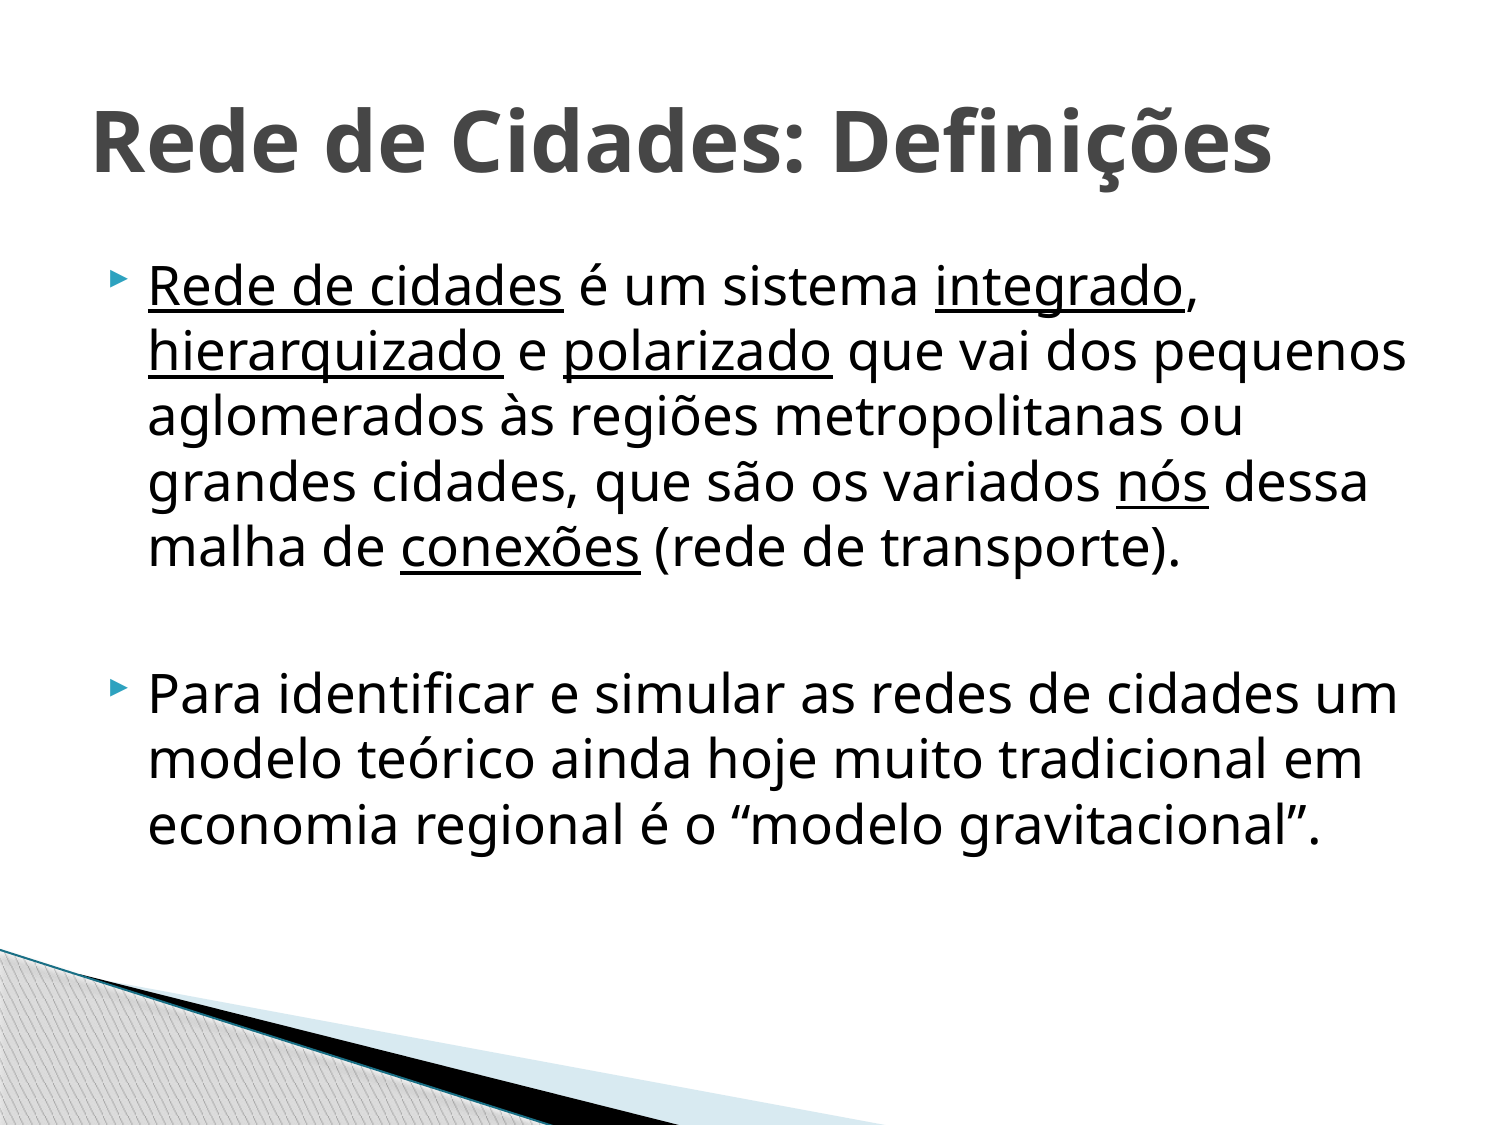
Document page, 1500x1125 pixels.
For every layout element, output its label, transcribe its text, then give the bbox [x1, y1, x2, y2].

list Rede de cidades é um sistema integrado, hierarquizado e polarizado que vai dos pequenos aglomerados às regiões metropolitanas ou grandes cidades, que são os variados nós dessa malha de conexões (rede de transporte). Para identificar e simular as redes de cidades um modelo teórico ainda hoje muito tradicional em economia regional é o “modelo gravitacional”. [75, 243, 1425, 986]
title Rede de Cidades: Definições [75, 45, 1425, 233]
